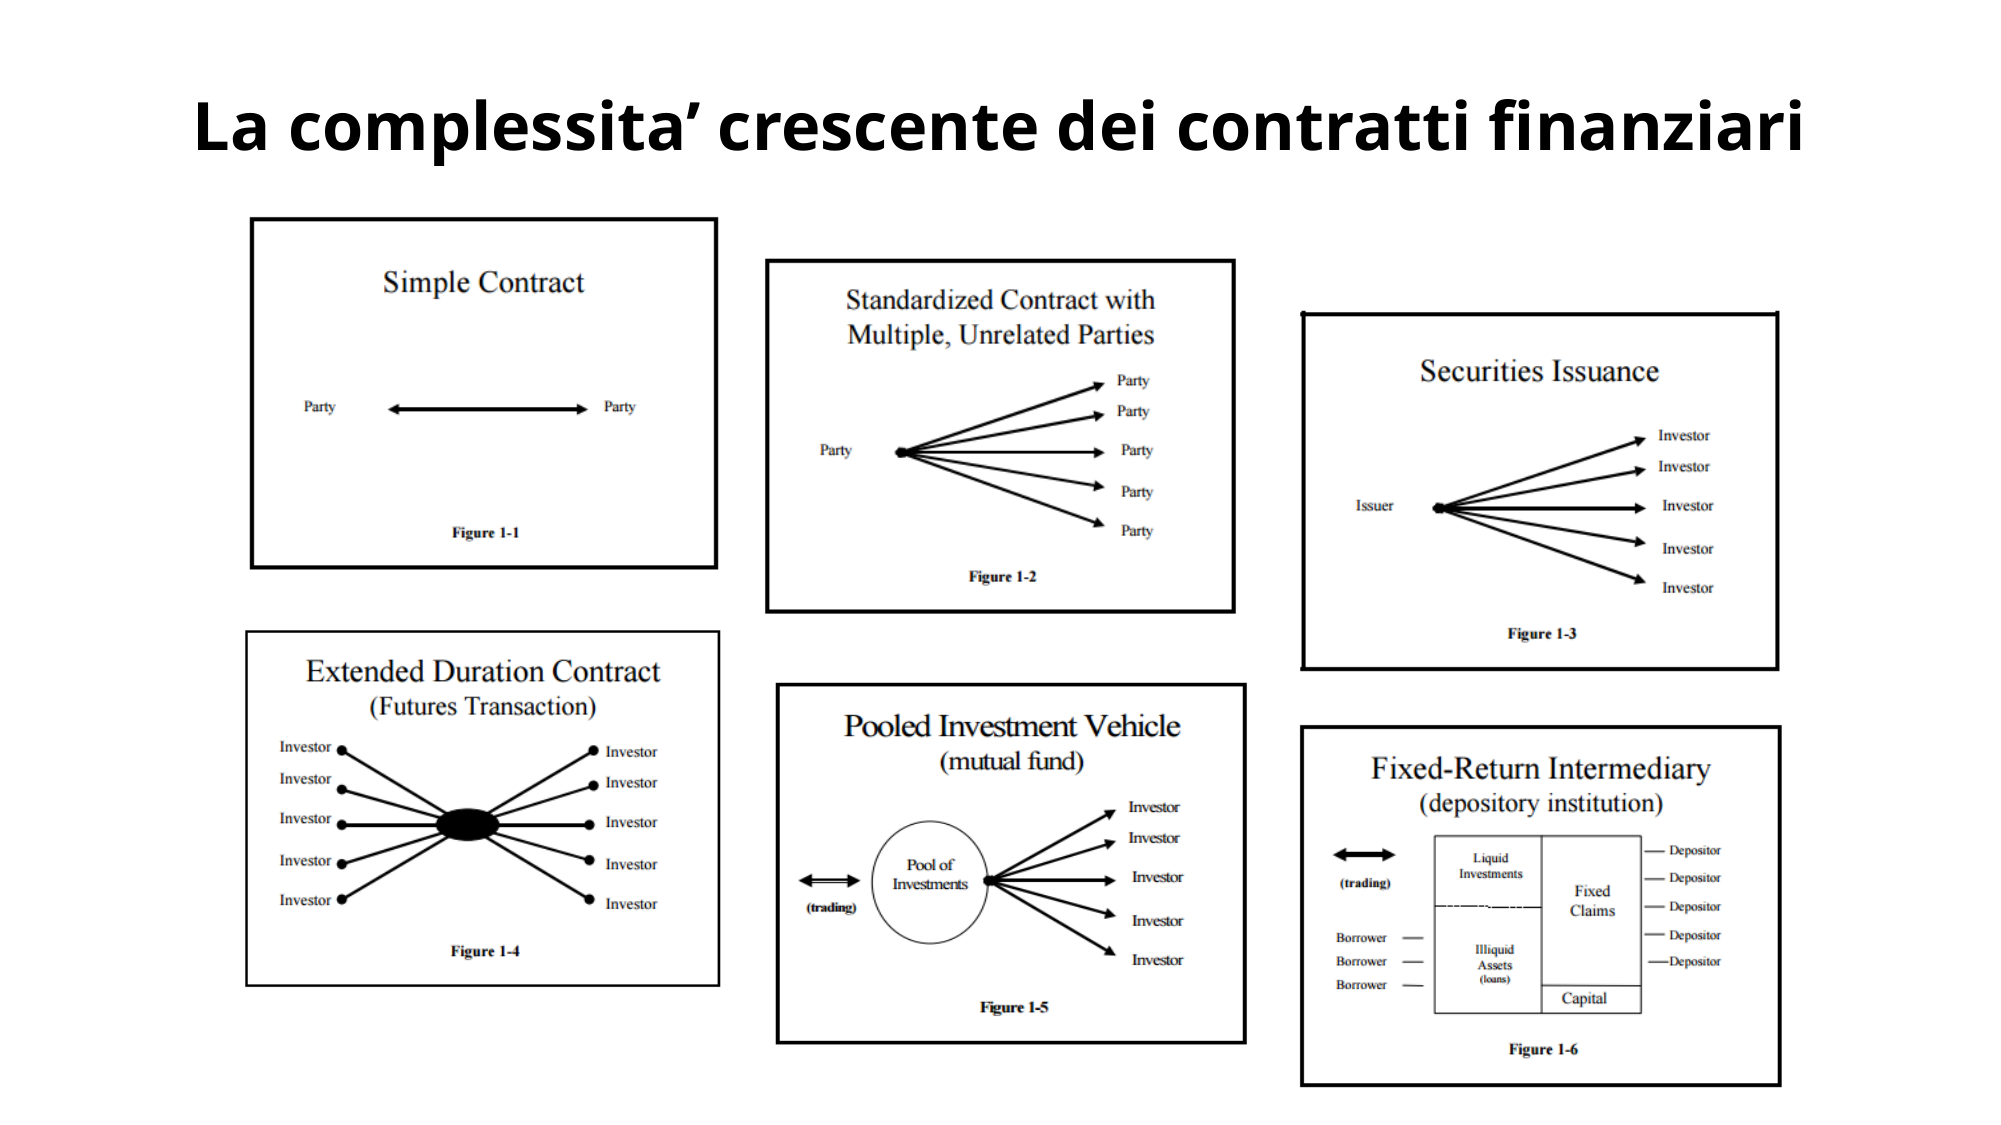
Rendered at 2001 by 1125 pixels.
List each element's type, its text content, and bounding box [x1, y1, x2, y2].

picture [757, 252, 1243, 625]
picture [768, 677, 1255, 1054]
picture [239, 209, 728, 578]
picture [1295, 307, 1785, 678]
picture [1295, 720, 1791, 1099]
title La complessita’ crescente dei contratti finanziari [137, 59, 1863, 199]
picture [239, 624, 728, 996]
